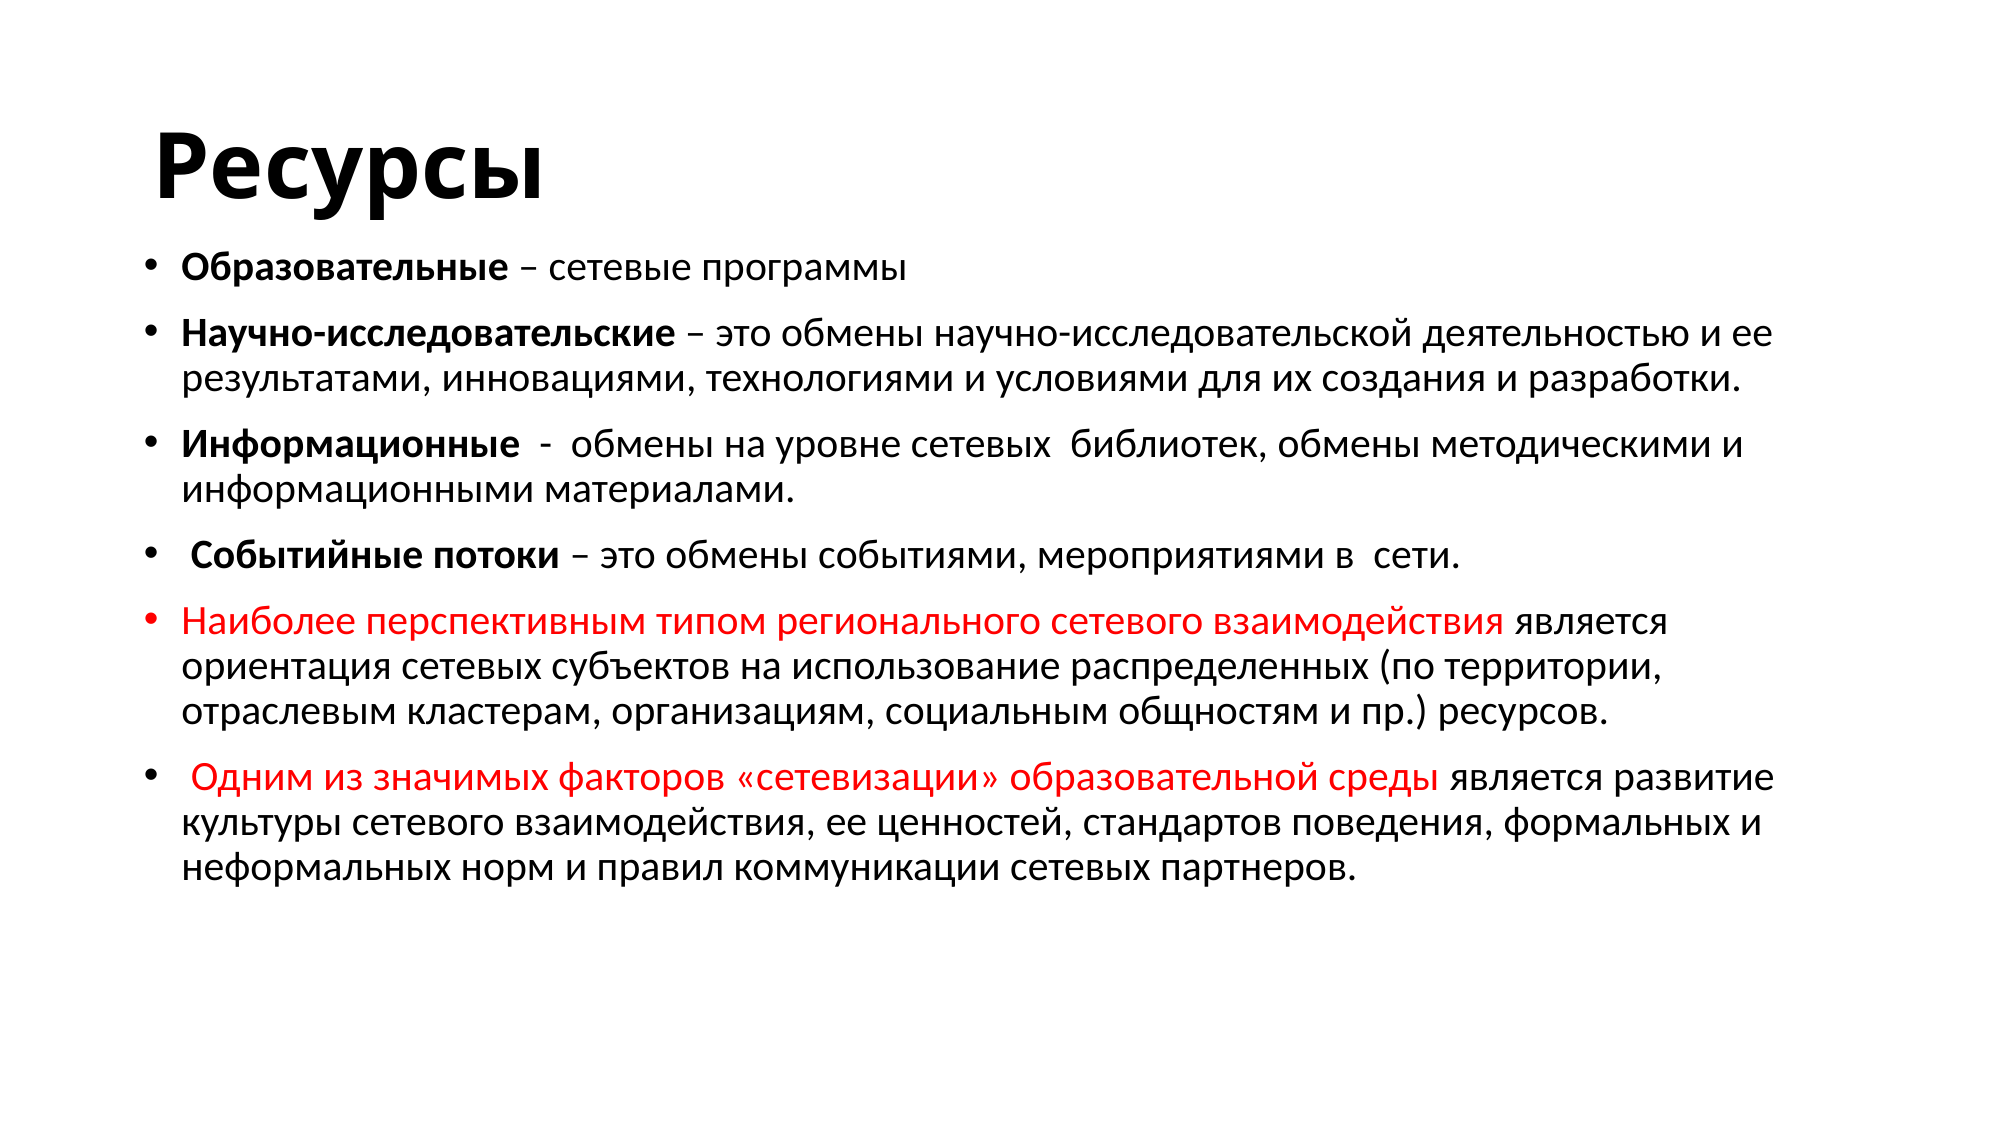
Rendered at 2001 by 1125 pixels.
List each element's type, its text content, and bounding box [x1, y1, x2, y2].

list Образовательные – сетевые программы Научно-исследовательские – это обмены научно-исследовательской деятельностью и ее результатами, инновациями, технологиями и условиями для их создания и разработки. Информационные - обмены на уровне сетевых библиотек, обмены методическими и информационными материалами. Событийные потоки – это обмены событиями, мероприятиями в сети. Наиболее перспективным типом регионального сетевого взаимодействия является ориентация сетевых субъектов на использование распределенных (по территории, отраслевым кластерам, организациям, социальным общностям и пр.) ресурсов. Одним из значимых факторов «сетевизации» образовательной среды является развитие культуры сетевого взаимодействия, ее ценностей, стандартов поведения, формальных и неформальных норм и правил коммуникации сетевых партнеров. [128, 236, 1854, 951]
title Ресурсы [137, 59, 1863, 278]
